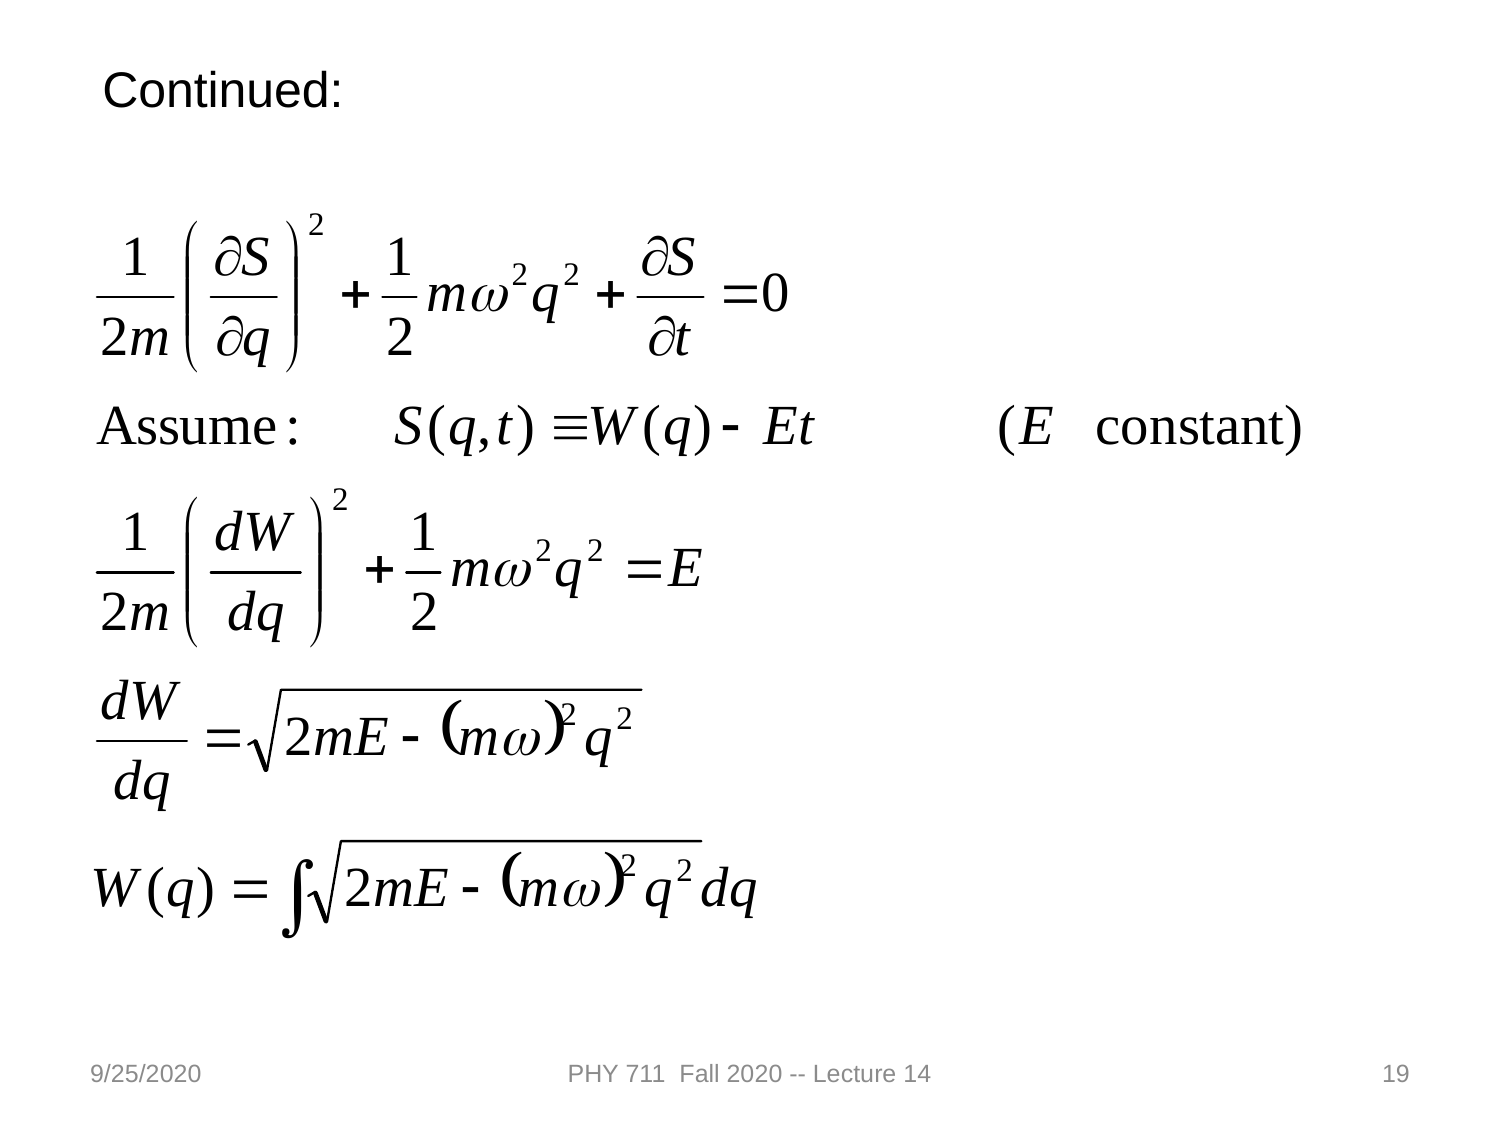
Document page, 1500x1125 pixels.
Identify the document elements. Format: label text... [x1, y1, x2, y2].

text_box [87, 199, 1315, 945]
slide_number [75, 1042, 425, 1103]
footer PHY 711 Fall 2020 -- Lecture 14 [512, 1042, 988, 1103]
text_box Continued: [87, 49, 1163, 125]
slide_number 19 [1074, 1042, 1425, 1103]
